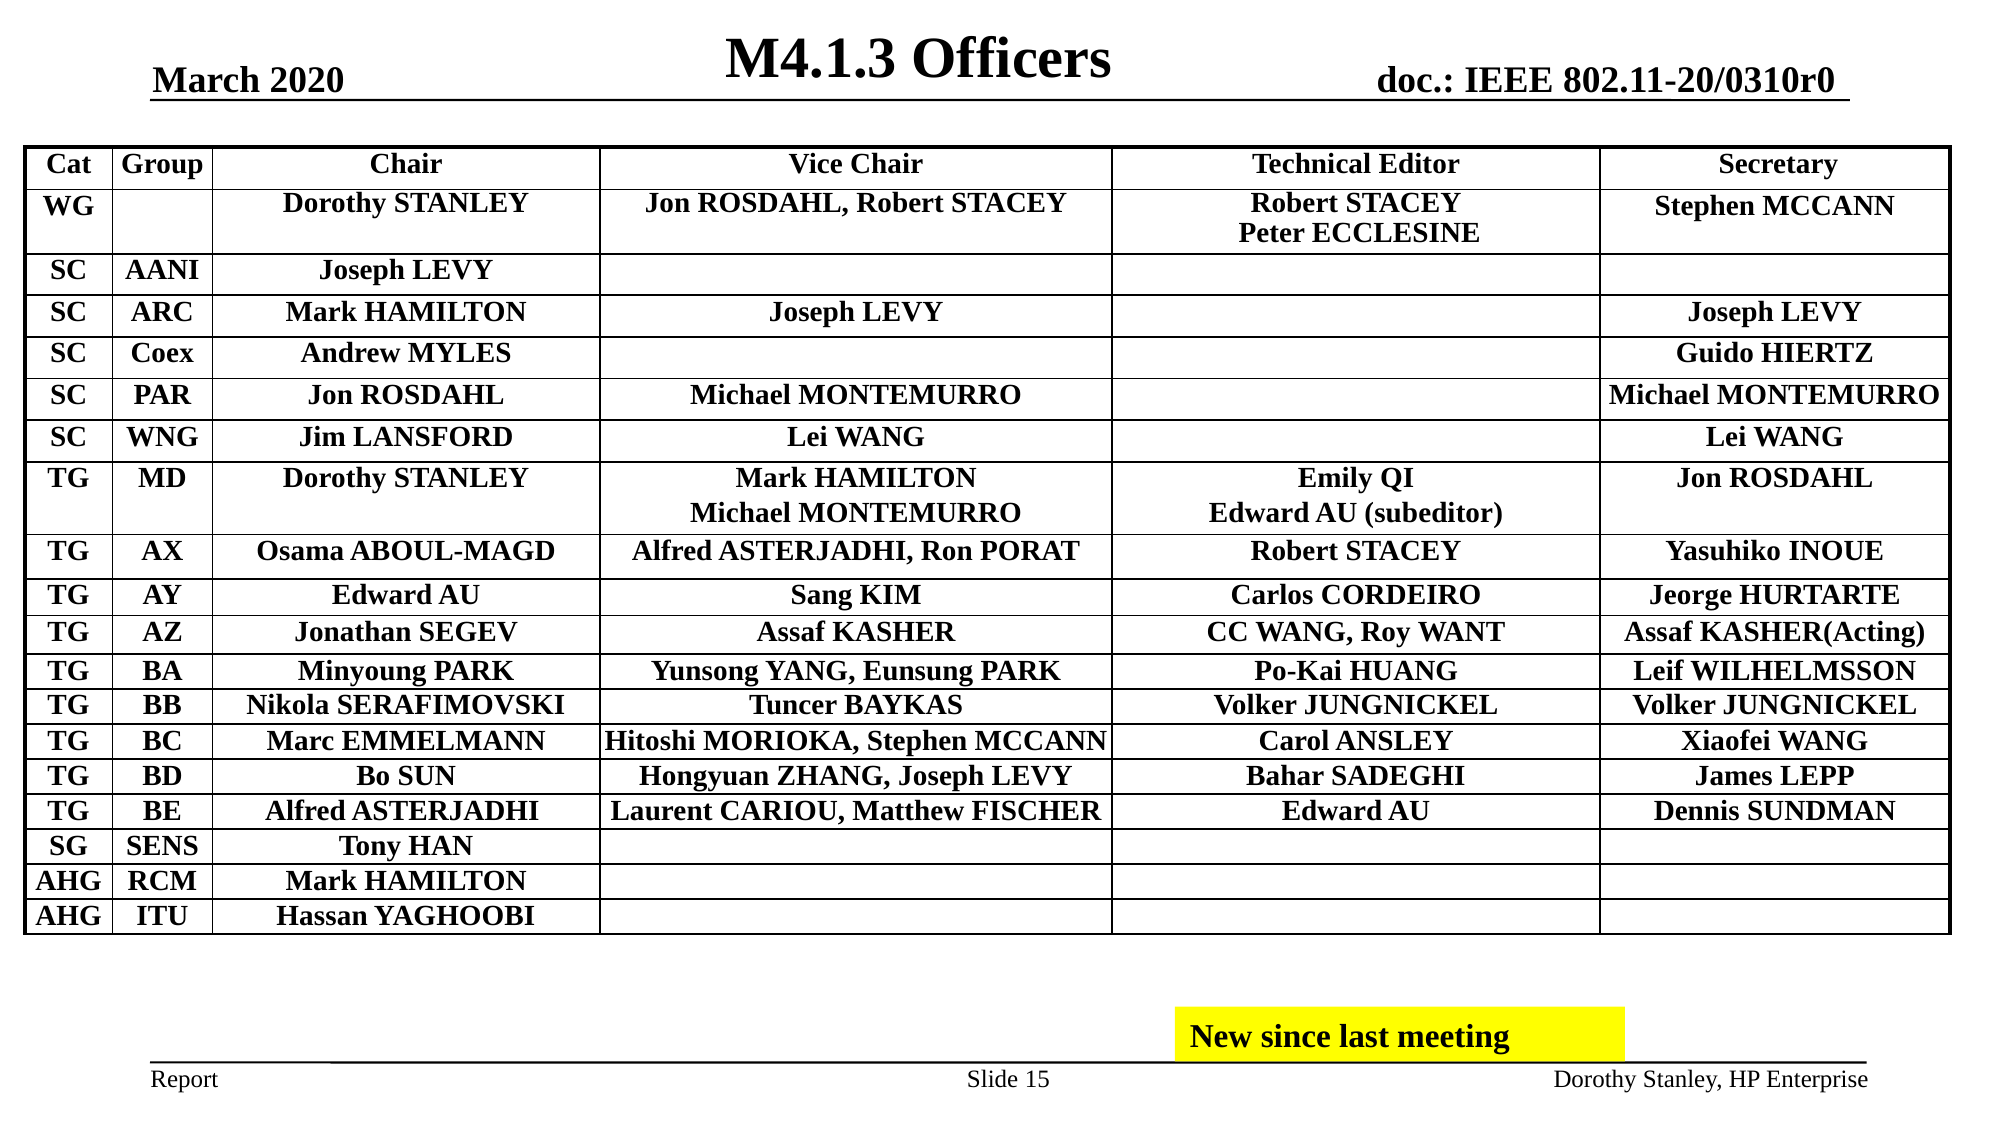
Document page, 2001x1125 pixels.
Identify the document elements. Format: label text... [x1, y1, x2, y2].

table_cell Hongyuan ZHANG, Joseph LEVY [601, 760, 1111, 793]
table_cell Carol ANSLEY [1113, 725, 1599, 758]
table_cell AHG [27, 900, 112, 933]
slide_number Slide 15 [964, 1061, 1053, 1093]
table_cell PAR [113, 379, 212, 419]
table_cell [601, 830, 1111, 863]
table_cell Alfred ASTERJADHI, Ron PORAT [601, 535, 1111, 578]
table_cell Bahar SADEGHI [1113, 760, 1599, 793]
table_cell Mark HAMILTON Michael MONTEMURRO [601, 463, 1111, 534]
table_cell Michael MONTEMURRO [601, 379, 1111, 419]
table_cell Robert STACEY Peter ECCLESINE [1113, 190, 1599, 253]
table_cell SC [27, 255, 112, 294]
table_cell TG [27, 795, 112, 828]
table_cell [601, 255, 1111, 294]
table_cell BC [113, 725, 212, 758]
table_cell Dorothy STANLEY [213, 463, 599, 534]
table_cell ITU [113, 900, 212, 933]
table_cell [113, 190, 212, 253]
table_cell SC [27, 338, 112, 378]
table_header Secretary [1601, 149, 1948, 189]
table_cell SENS [113, 830, 212, 863]
table_cell Leif WILHELMSSON [1601, 655, 1948, 688]
table_cell TG [27, 535, 112, 578]
table_cell Lei WANG [1601, 421, 1948, 461]
table_cell Robert STACEY [1113, 535, 1599, 578]
table_cell SC [27, 379, 112, 419]
table_cell Jeorge HURTARTE [1601, 580, 1948, 615]
table_cell Dorothy STANLEY [213, 190, 599, 253]
table_cell AANI [113, 255, 212, 294]
table_header Cat [27, 149, 112, 189]
table_cell Jim LANSFORD [213, 421, 599, 461]
table_cell [1601, 865, 1948, 898]
table_cell CC WANG, Roy WANT [1113, 616, 1599, 653]
table_cell WNG [113, 421, 212, 461]
table_cell TG [27, 725, 112, 758]
table_cell Lei WANG [601, 421, 1111, 461]
table_cell Yunsong YANG, Eunsung PARK [601, 655, 1111, 688]
table_cell Mark HAMILTON [213, 296, 599, 336]
table_cell [1601, 900, 1948, 933]
table_cell [1601, 830, 1948, 863]
table_cell BD [113, 760, 212, 793]
table_cell [1113, 255, 1599, 294]
table_cell Sang KIM [601, 580, 1111, 615]
table_cell Tony HAN [213, 830, 599, 863]
table_cell SG [27, 830, 112, 863]
table_cell TG [27, 463, 112, 534]
table_cell [1113, 379, 1599, 419]
table_cell AX [113, 535, 212, 578]
table_cell TG [27, 580, 112, 615]
table_cell BB [113, 690, 212, 723]
table_cell Mark HAMILTON [213, 865, 599, 898]
table_cell Guido HIERTZ [1601, 338, 1948, 378]
table_cell Xiaofei WANG [1601, 725, 1948, 758]
text_box New since last meeting [1174, 1006, 1625, 1062]
table_cell RCM [113, 865, 212, 898]
table_cell ARC [113, 296, 212, 336]
table_cell TG [27, 760, 112, 793]
table_cell SC [27, 296, 112, 336]
table_cell Michael MONTEMURRO [1601, 379, 1948, 419]
table_cell AY [113, 580, 212, 615]
table_cell Tuncer BAYKAS [601, 690, 1111, 723]
table_cell Andrew MYLES [213, 338, 599, 378]
table_cell Assaf KASHER(Acting) [1601, 616, 1948, 653]
table_cell Edward AU [1113, 795, 1599, 828]
table_cell Hitoshi MORIOKA, Stephen MCCANN [601, 725, 1111, 758]
table_cell [1601, 255, 1948, 294]
table_cell MD [113, 463, 212, 534]
table_header Technical Editor [1113, 149, 1599, 189]
table_cell Bo SUN [213, 760, 599, 793]
table_cell Joseph LEVY [601, 296, 1111, 336]
table_cell [1113, 338, 1599, 378]
table_cell AHG [27, 865, 112, 898]
table_cell Marc EMMELMANN [213, 725, 599, 758]
table_cell Osama ABOUL-MAGD [213, 535, 599, 578]
table_cell Emily QI Edward AU (subeditor) [1113, 463, 1599, 534]
table_cell Volker JUNGNICKEL [1113, 690, 1599, 723]
table_header Chair [213, 149, 599, 189]
table_cell AZ [113, 616, 212, 653]
table_cell Jon ROSDAHL, Robert STACEY [601, 190, 1111, 253]
table_cell TG [27, 616, 112, 653]
table_header Group [113, 149, 212, 189]
table_cell [1113, 421, 1599, 461]
table_cell [1113, 296, 1599, 336]
table_cell SC [27, 421, 112, 461]
title M4.1.3 Officers [324, 23, 1513, 86]
table_cell Nikola SERAFIMOVSKI [213, 690, 599, 723]
table_cell Jon ROSDAHL [213, 379, 599, 419]
table_cell Jon ROSDAHL [1601, 463, 1948, 534]
table_cell Assaf KASHER [601, 616, 1111, 653]
table_cell [601, 338, 1111, 378]
table_cell Joseph LEVY [1601, 296, 1948, 336]
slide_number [152, 54, 406, 101]
table_cell [1113, 830, 1599, 863]
table_cell [601, 900, 1111, 933]
table_cell Joseph LEVY [213, 255, 599, 294]
table_cell [601, 865, 1111, 898]
table_header Vice Chair [601, 149, 1111, 189]
table_cell [1113, 865, 1599, 898]
footer Dorothy Stanley, HP Enterprise [1512, 1061, 1869, 1093]
table_cell Laurent CARIOU, Matthew FISCHER [601, 795, 1111, 828]
table_cell James LEPP [1601, 760, 1948, 793]
table_cell Jonathan SEGEV [213, 616, 599, 653]
table_cell Edward AU [213, 580, 599, 615]
table_cell BE [113, 795, 212, 828]
table_cell TG [27, 655, 112, 688]
table_cell WG [27, 190, 112, 253]
table_cell Yasuhiko INOUE [1601, 535, 1948, 578]
table_cell BA [113, 655, 212, 688]
table_cell Dennis SUNDMAN [1601, 795, 1948, 828]
table_cell Alfred ASTERJADHI [213, 795, 599, 828]
table_cell Po-Kai HUANG [1113, 655, 1599, 688]
table_cell TG [27, 690, 112, 723]
table_cell Carlos CORDEIRO [1113, 580, 1599, 615]
table_cell Hassan YAGHOOBI [213, 900, 599, 933]
table_cell Volker JUNGNICKEL [1601, 690, 1948, 723]
table_cell Stephen MCCANN [1601, 190, 1948, 253]
table_cell [1113, 900, 1599, 933]
table_cell Minyoung PARK [213, 655, 599, 688]
table_cell Coex [113, 338, 212, 378]
